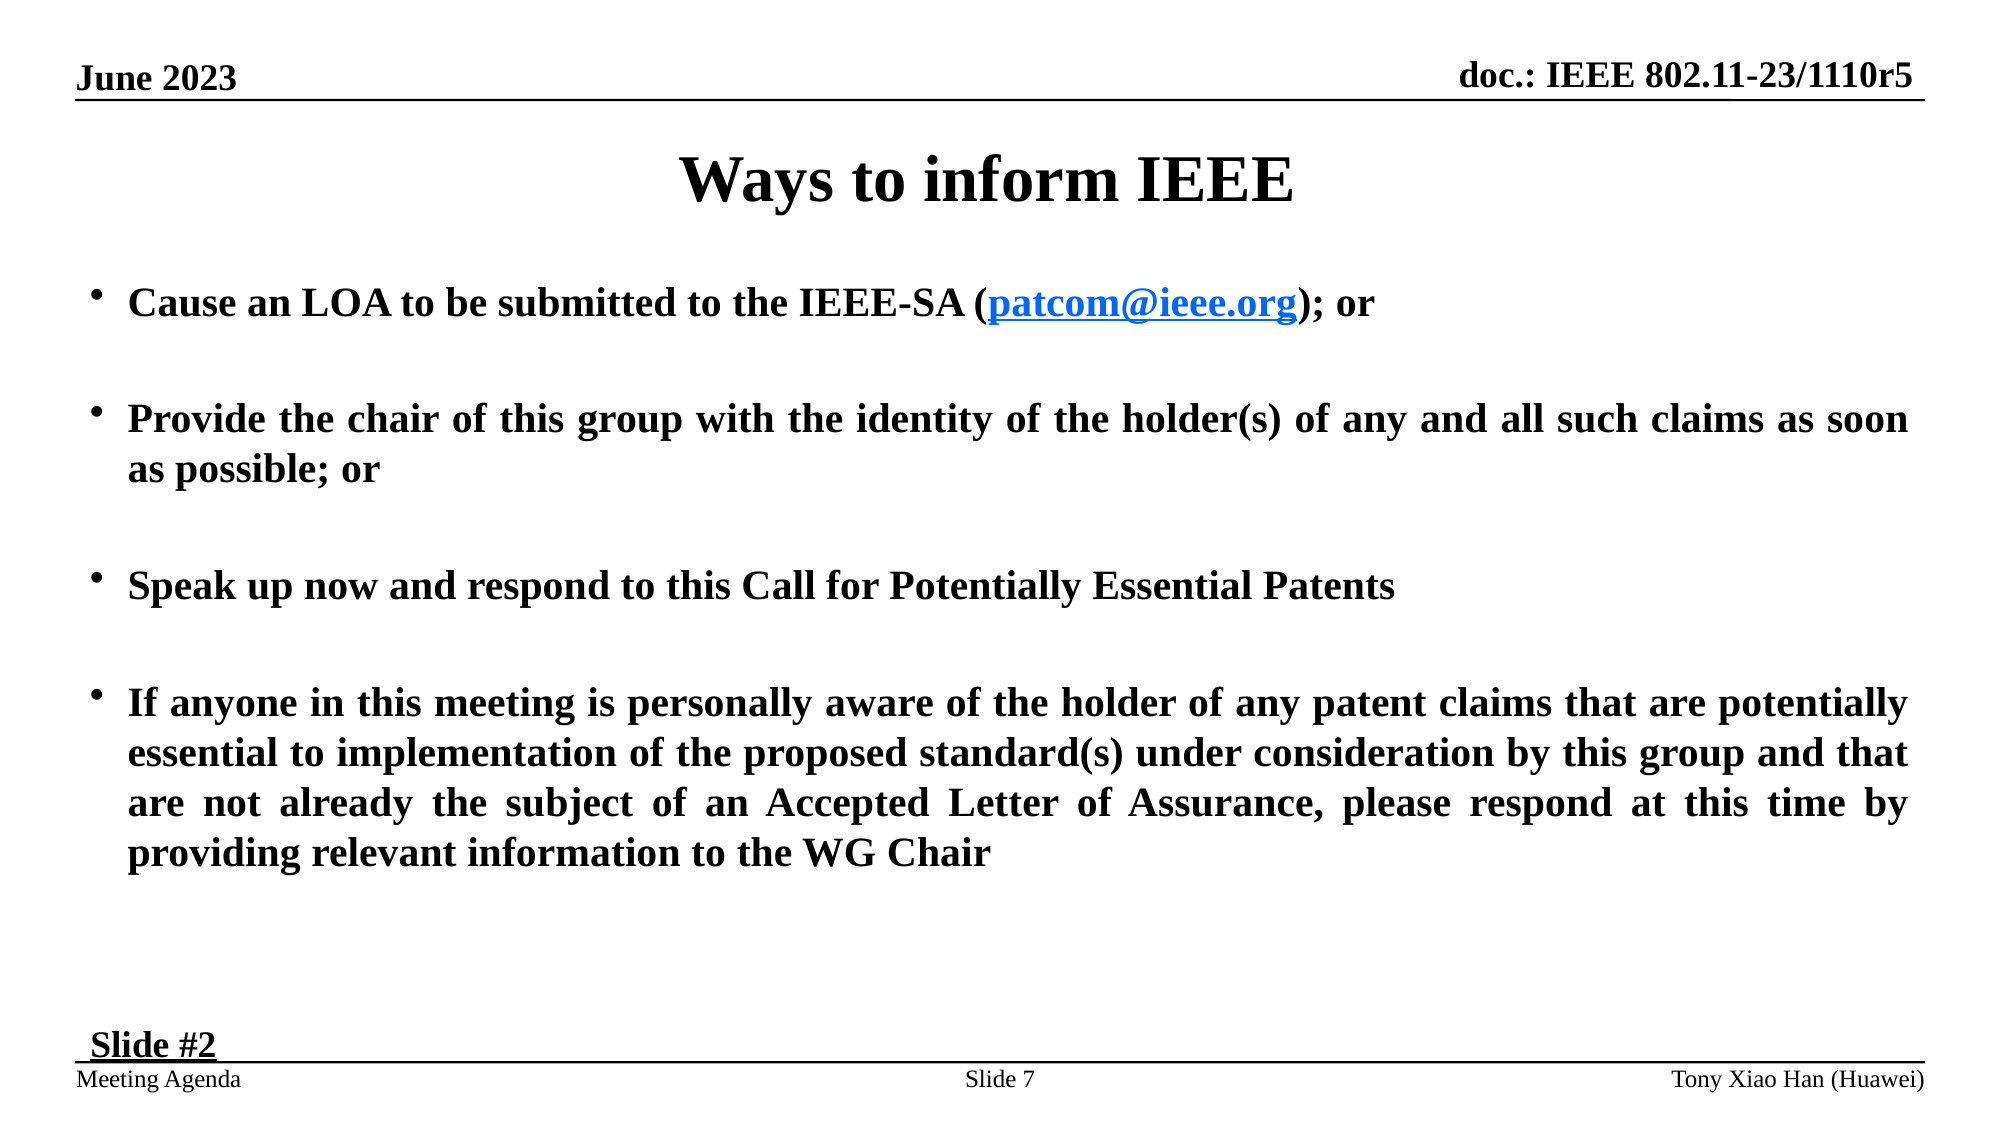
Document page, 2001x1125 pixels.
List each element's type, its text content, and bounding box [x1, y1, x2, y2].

text_box [337, 37, 1688, 163]
text_box Slide #2 [75, 1012, 232, 1073]
text_box Cause an LOA to be submitted to the IEEE-SA (patcom@ieee.org); or Provide the chair of this group with the identity of the holder(s) of any and all such claims as soon as possible; or Speak up now and respond to this Call for Potentially Essential Patents If anyone in this meeting is personally aware of the holder of any patent claims that are potentially essential to implementation of the proposed standard(s) under consideration by this group and that are not already the subject of an Accepted Letter of Assurance, please respond at this time by providing relevant information to the WG Chair [75, 246, 1925, 938]
text_box Ways to inform IEEE [337, 87, 1638, 263]
